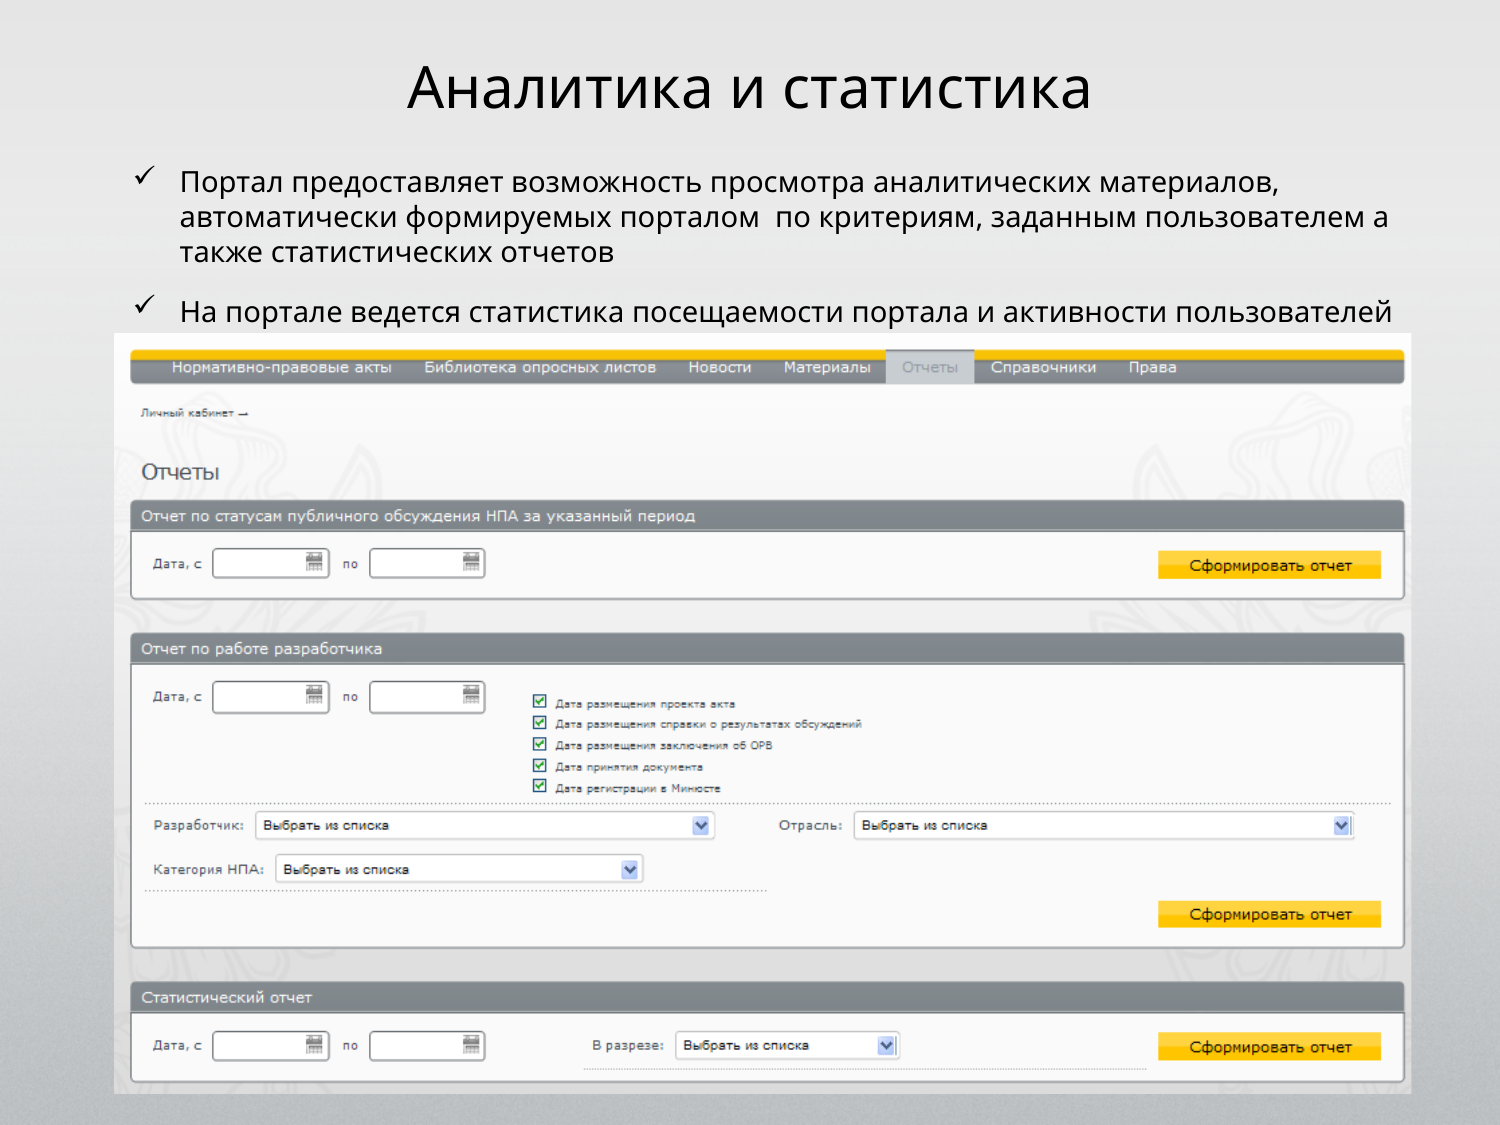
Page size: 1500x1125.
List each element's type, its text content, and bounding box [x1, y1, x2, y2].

title Аналитика и статистика [74, 44, 1426, 126]
text_box Портал предоставляет возможность просмотра аналитических материалов, автоматически формируемых порталом по критериям, заданным пользователем а также статистических отчетов На портале ведется статистика посещаемости портала и активности пользователей [117, 156, 1483, 336]
picture [0, 0, 1500, 1125]
